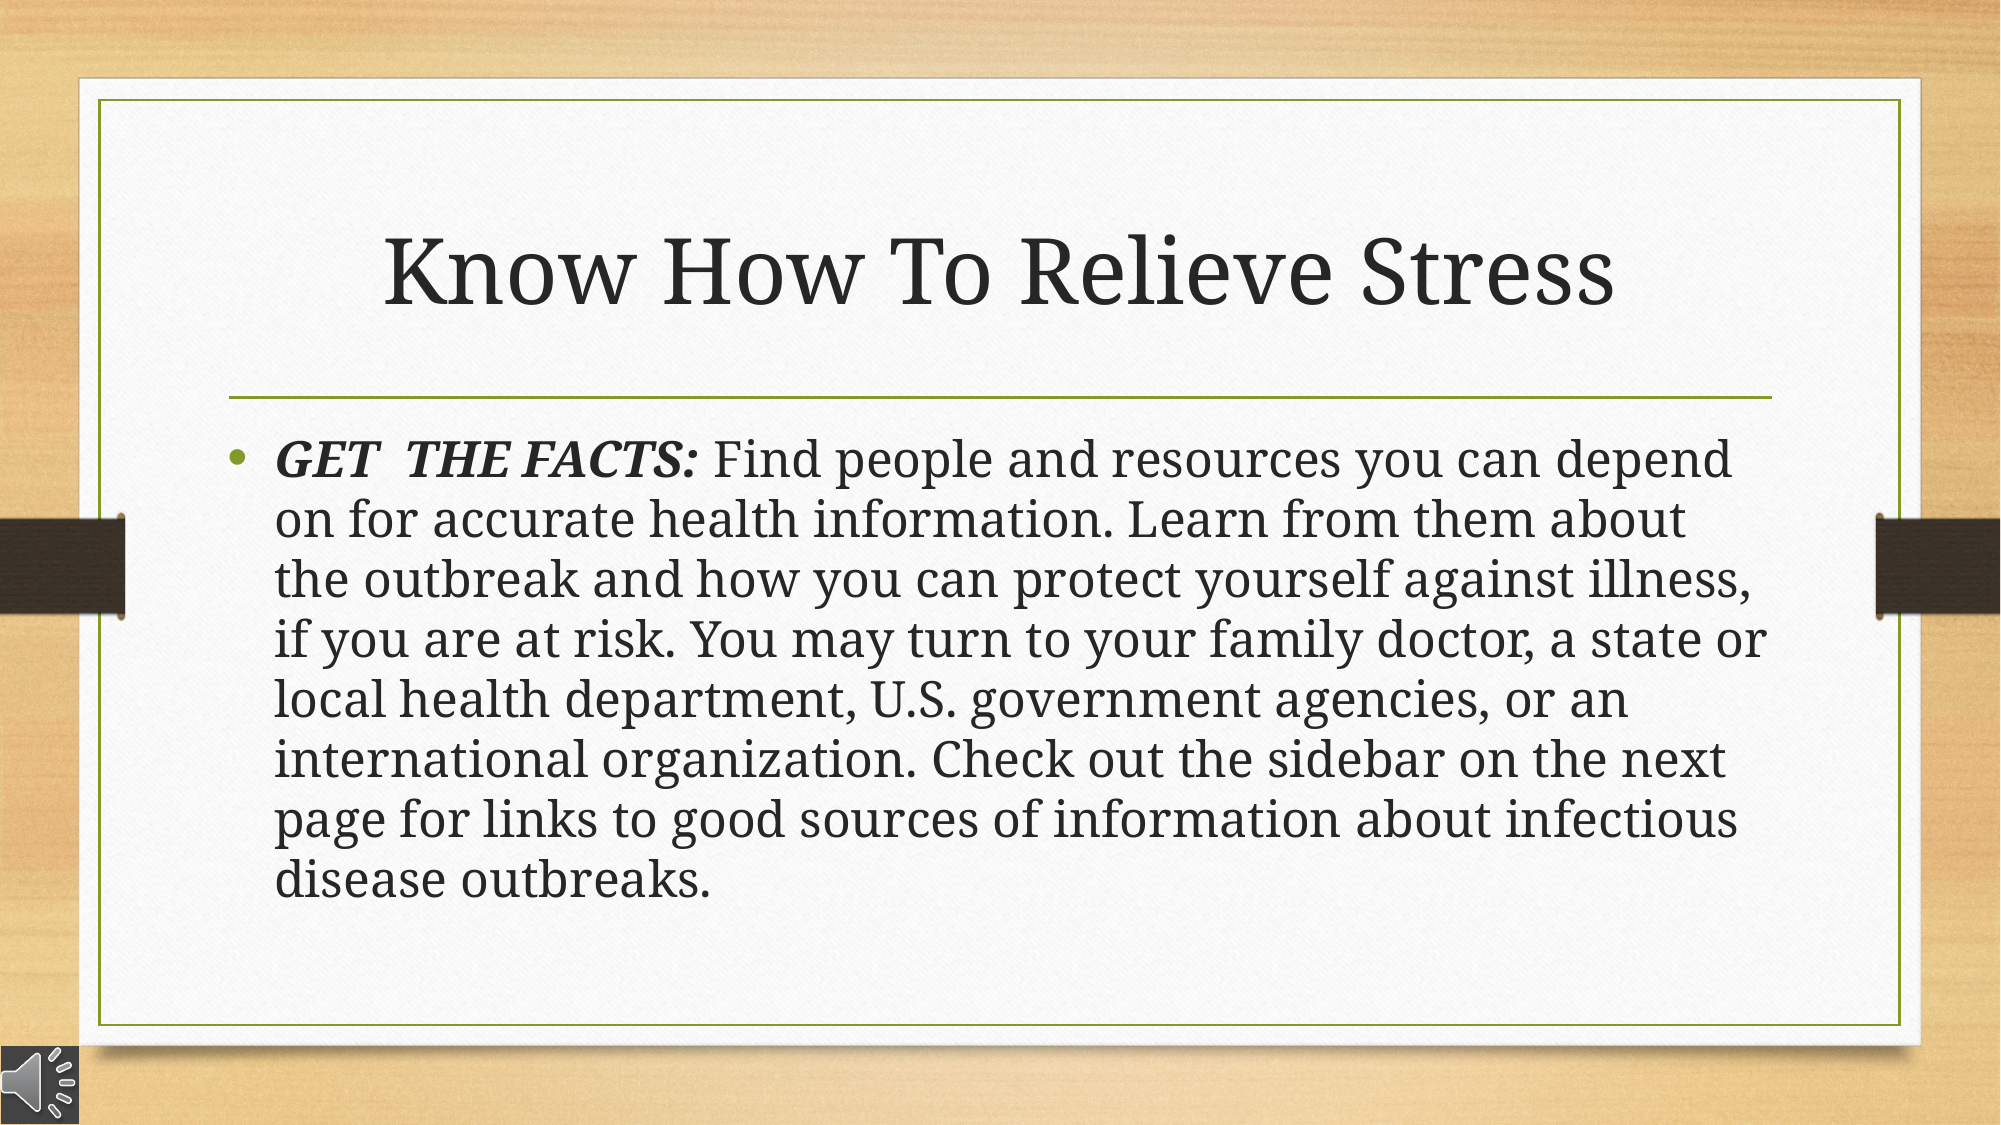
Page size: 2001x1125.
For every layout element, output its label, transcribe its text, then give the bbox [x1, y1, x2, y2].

picture [0, 0, 2001, 1125]
list GET THE FACTS: Find people and resources you can depend on for accurate health information. Learn from them about the outbreak and how you can protect yourself against illness, if you are at risk. You may turn to your family doctor, a state or local health department, U.S. government agencies, or an international organization. Check out the sidebar on the next page for links to good sources of information about infectious disease outbreaks. [212, 419, 1788, 964]
title Know How To Relieve Stress [212, 161, 1788, 375]
